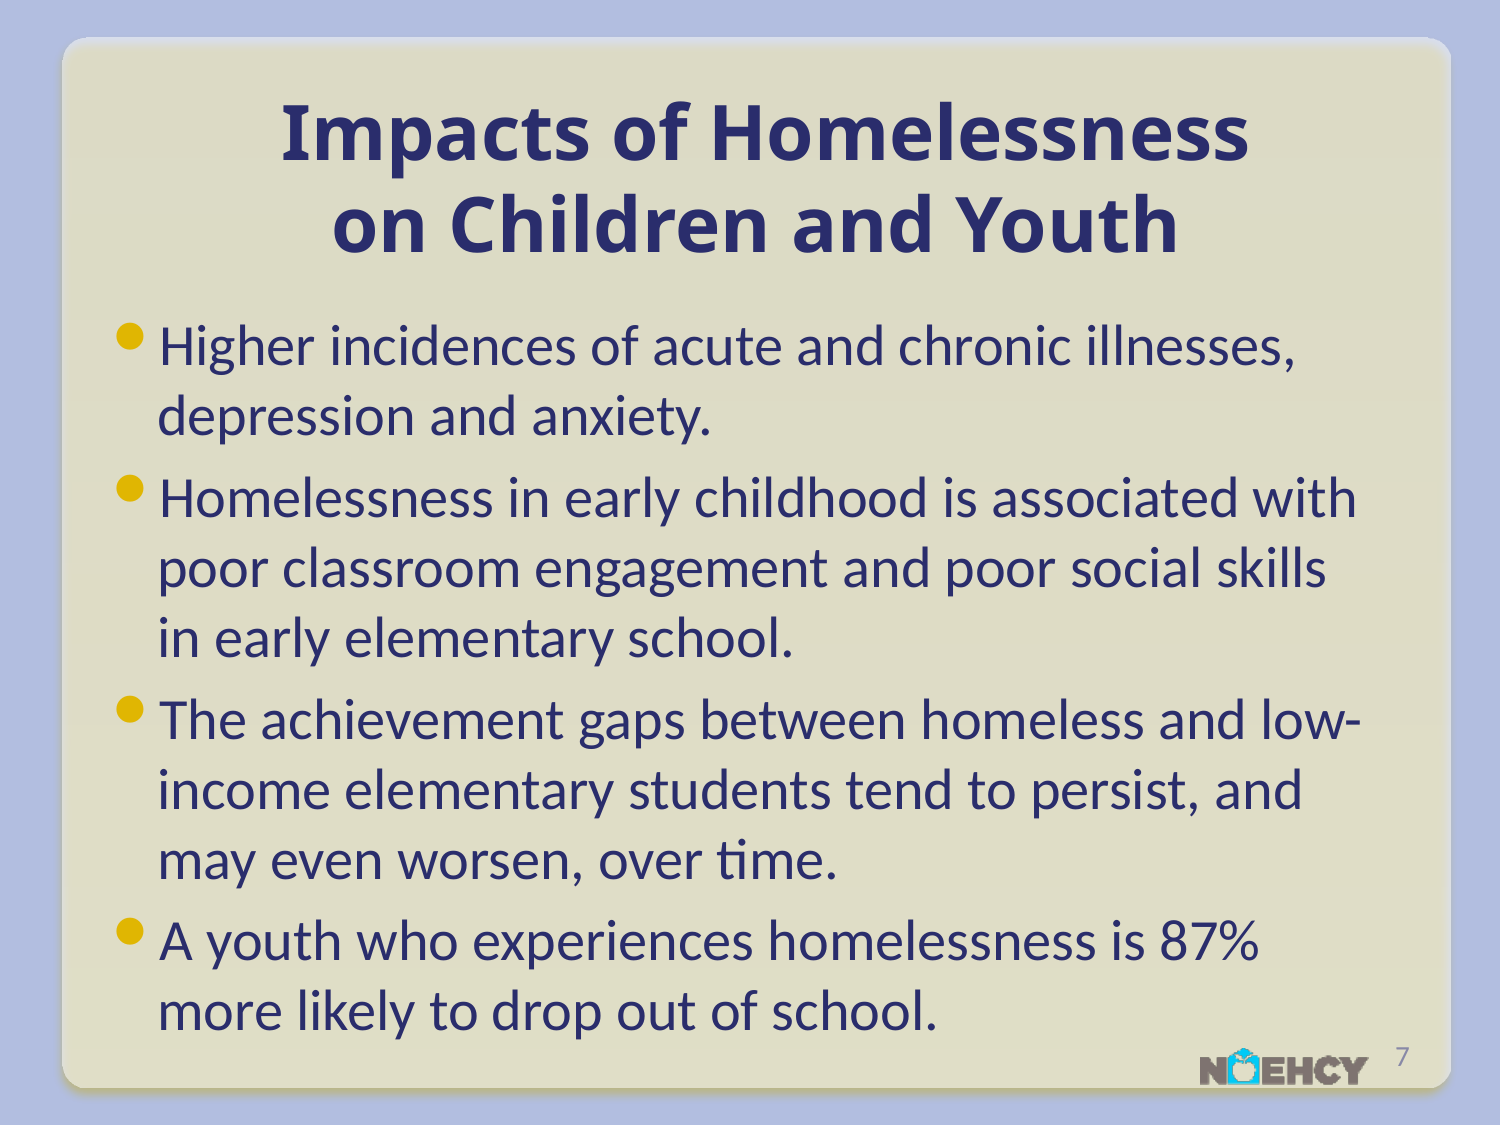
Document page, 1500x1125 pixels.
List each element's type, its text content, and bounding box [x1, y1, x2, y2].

slide_number 7 [1074, 1019, 1425, 1080]
list Higher incidences of acute and chronic illnesses, depression and anxiety. Homelessness in early childhood is associated with poor classroom engagement and poor social skills in early elementary school. The achievement gaps between homeless and low-income elementary students tend to persist, and may even worsen, over time. A youth who experiences homelessness is 87% more likely to drop out of school. [75, 299, 1388, 1063]
picture [1200, 1080, 1369, 1088]
title Impacts of Homelessness on Children and Youth [112, 75, 1400, 275]
